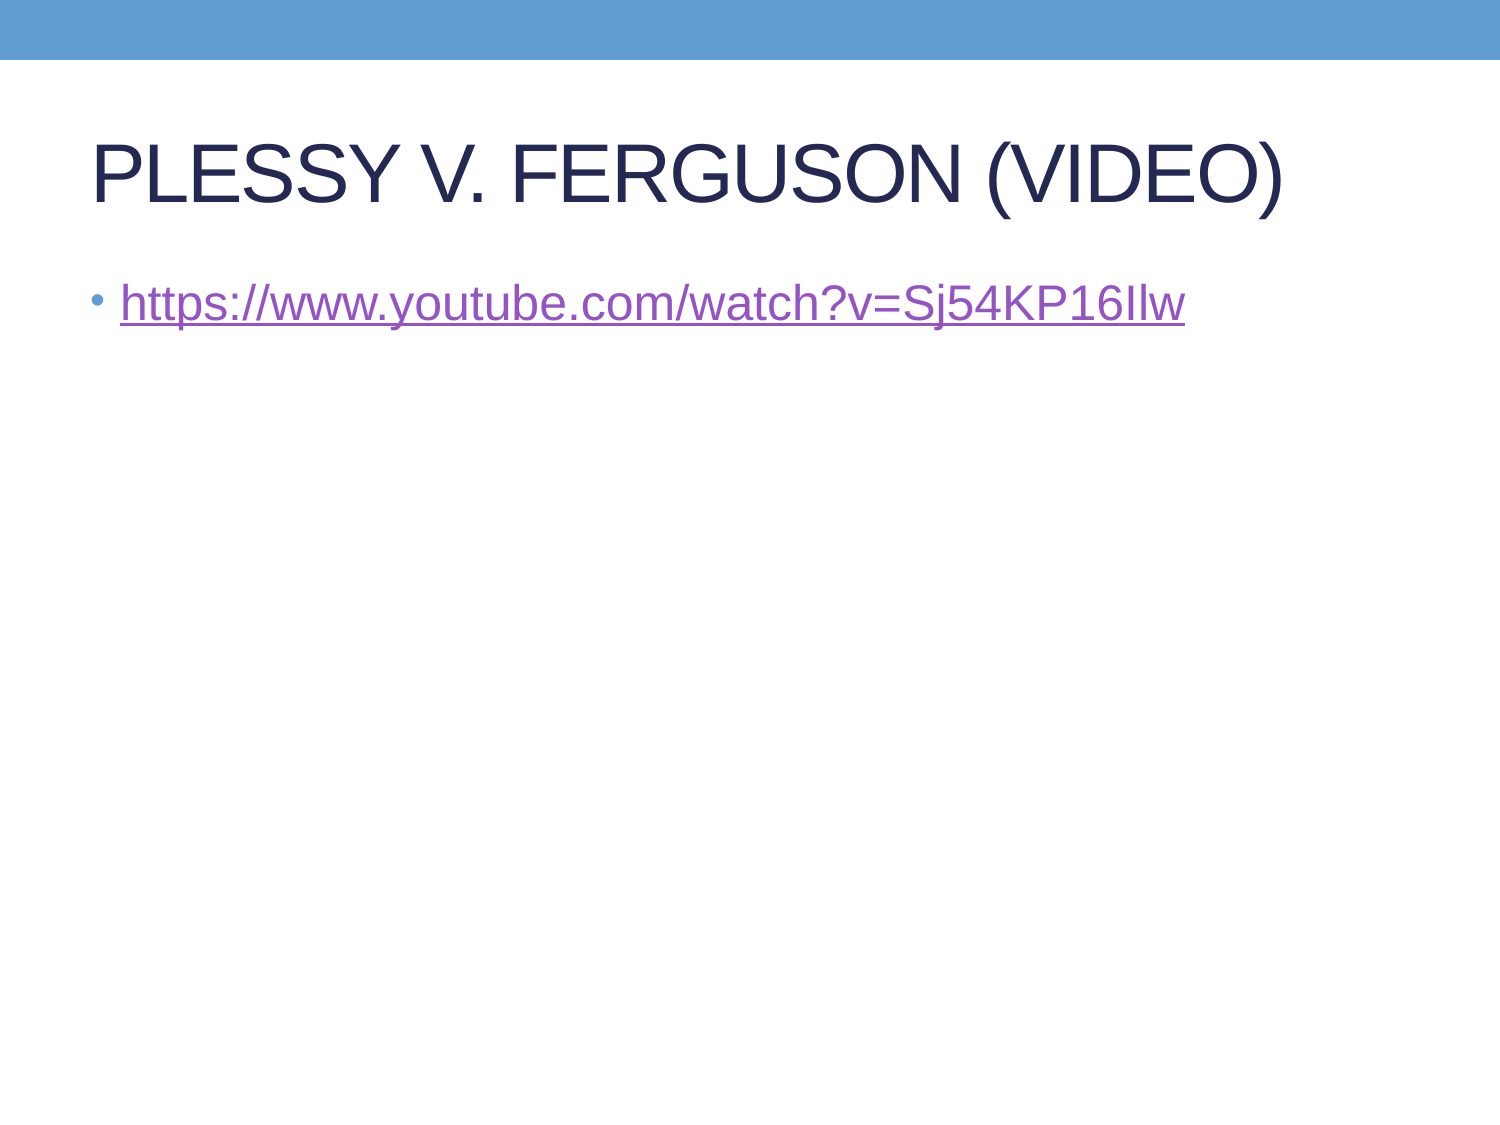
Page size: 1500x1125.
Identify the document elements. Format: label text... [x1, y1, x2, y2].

list https://www.youtube.com/watch?v=Sj54KP16Ilw [75, 262, 1425, 1063]
title PLESSY V. FERGUSON (VIDEO) [75, 87, 1425, 250]
